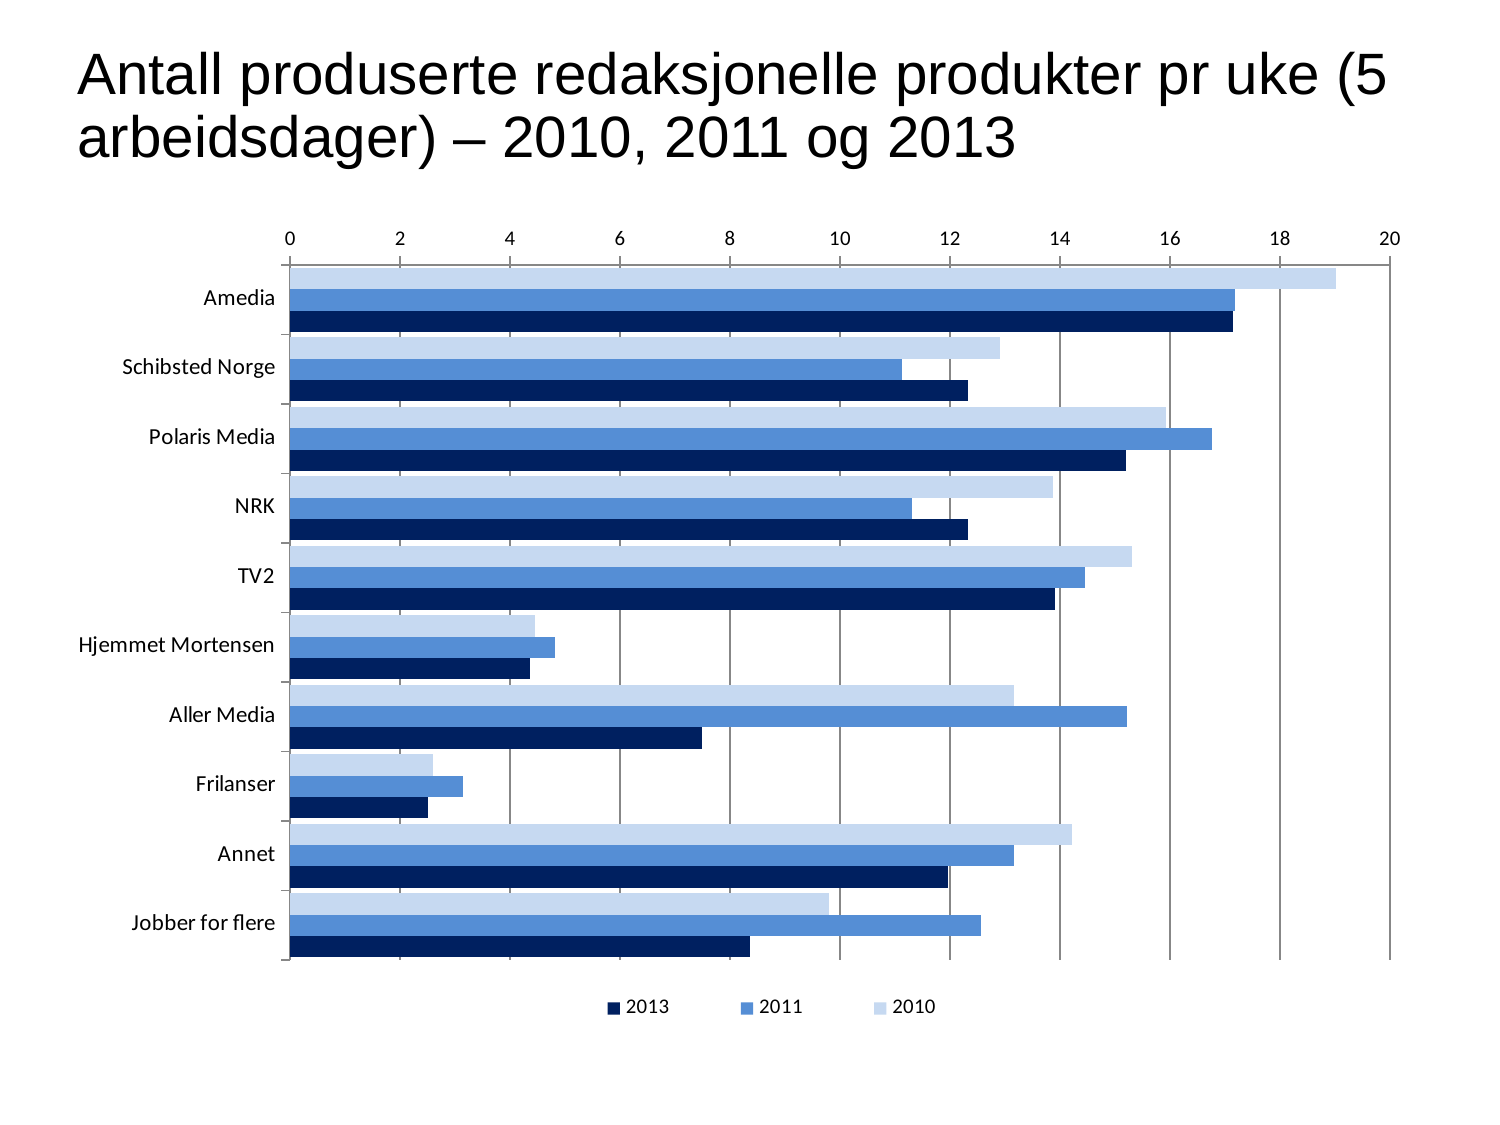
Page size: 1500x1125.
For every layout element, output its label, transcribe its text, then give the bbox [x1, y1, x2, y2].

title Antall produserte redaksjonelle produkter pr uke (5 arbeidsdager) – 2010, 2011 og 2013 [62, 36, 1439, 207]
chart [62, 207, 1439, 1047]
